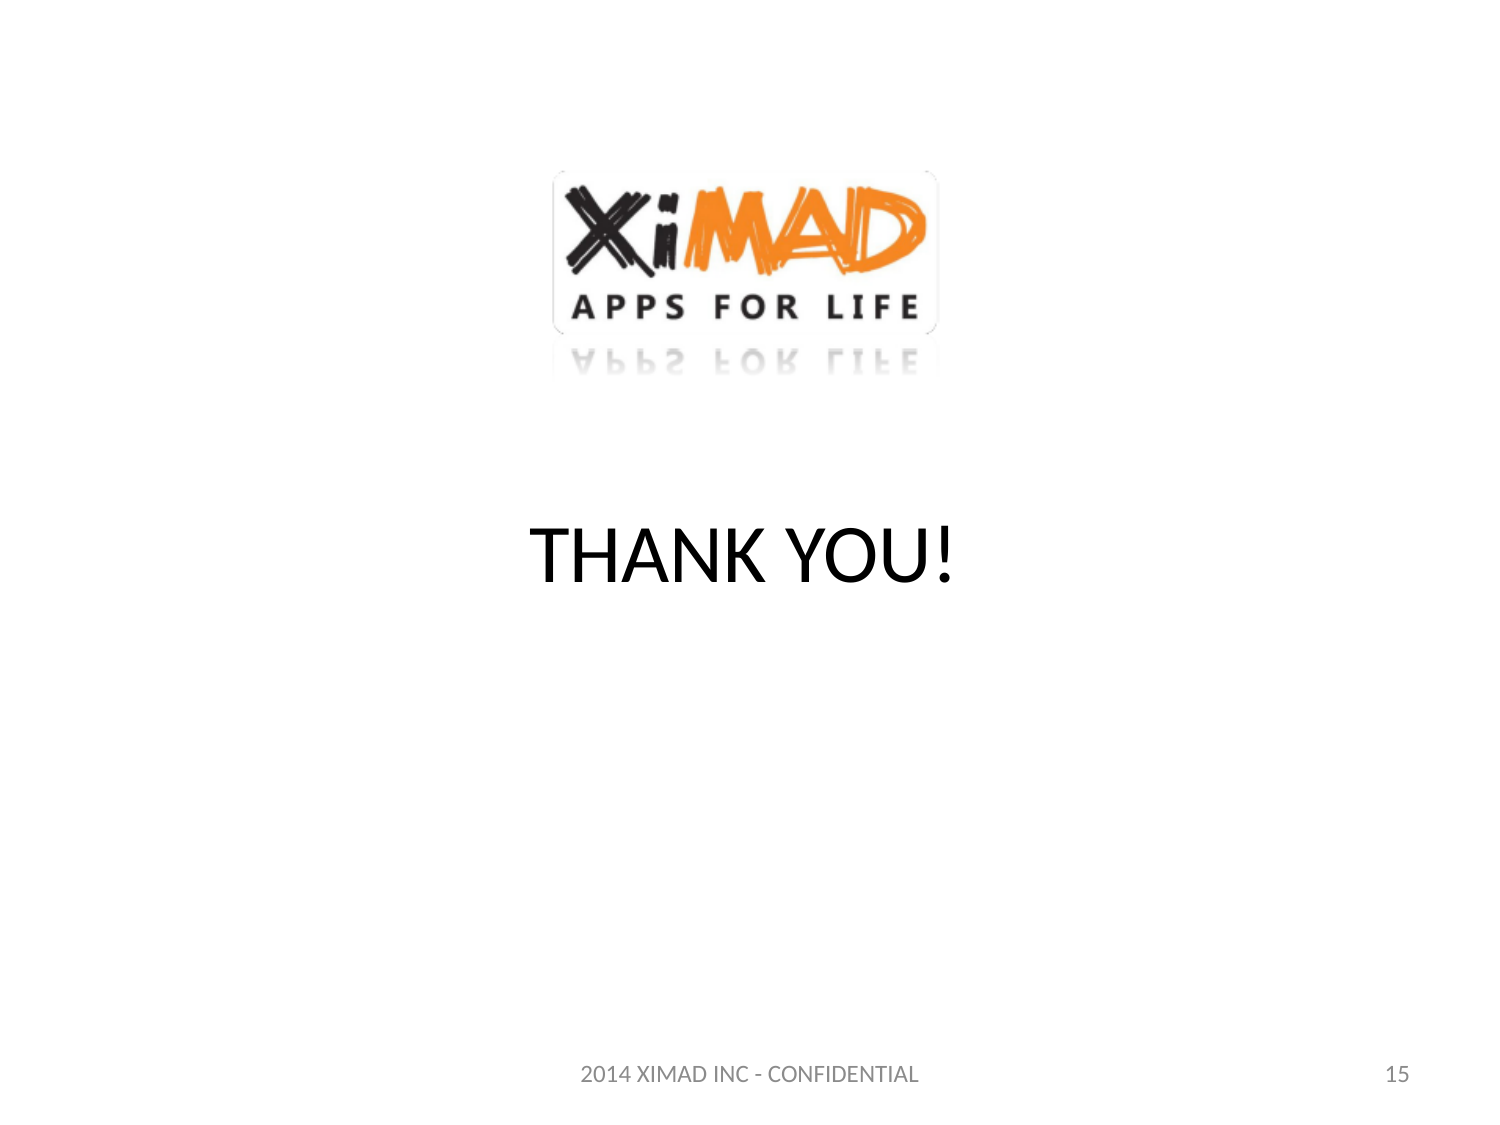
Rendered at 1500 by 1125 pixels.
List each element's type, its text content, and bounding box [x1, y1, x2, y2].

slide_number 15 [1074, 1042, 1425, 1103]
text_box THANK YOU! [372, 491, 1117, 607]
footer 2014 XIMAD INC - CONFIDENTIAL [512, 1042, 988, 1103]
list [537, 160, 965, 399]
